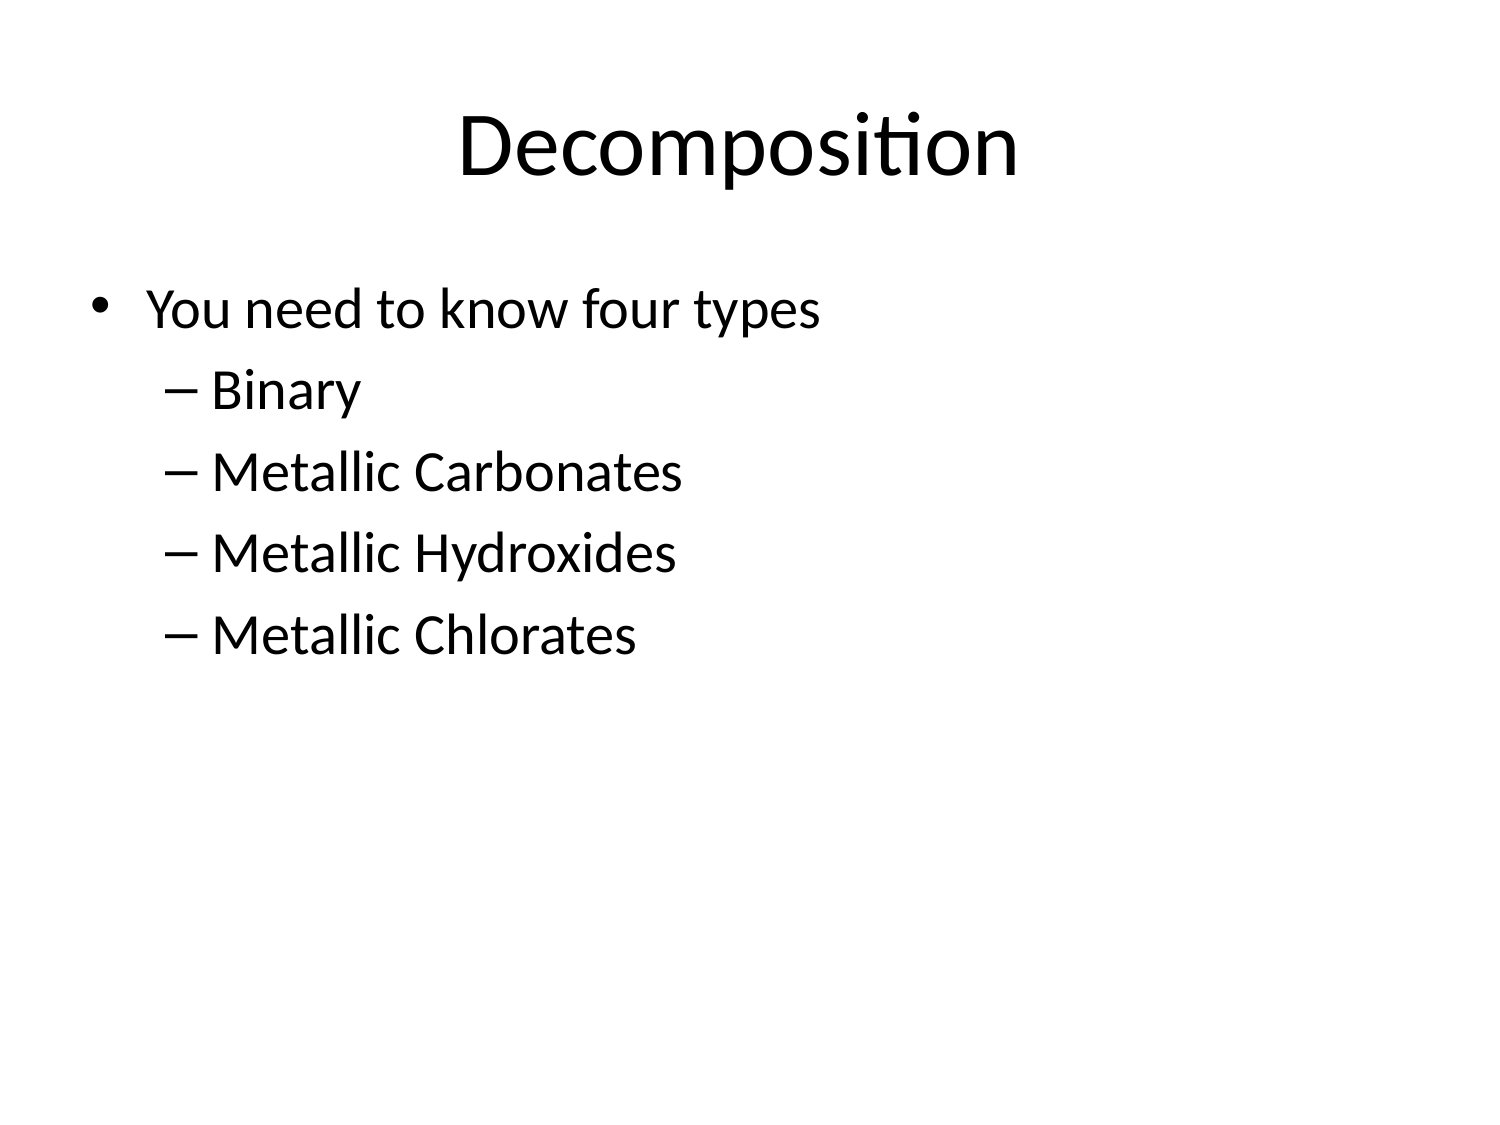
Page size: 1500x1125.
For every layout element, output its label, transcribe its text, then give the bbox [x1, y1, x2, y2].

title Decomposition [75, 45, 1425, 233]
list You need to know four types Binary Metallic Carbonates Metallic Hydroxides Metallic Chlorates [75, 262, 1425, 1005]
